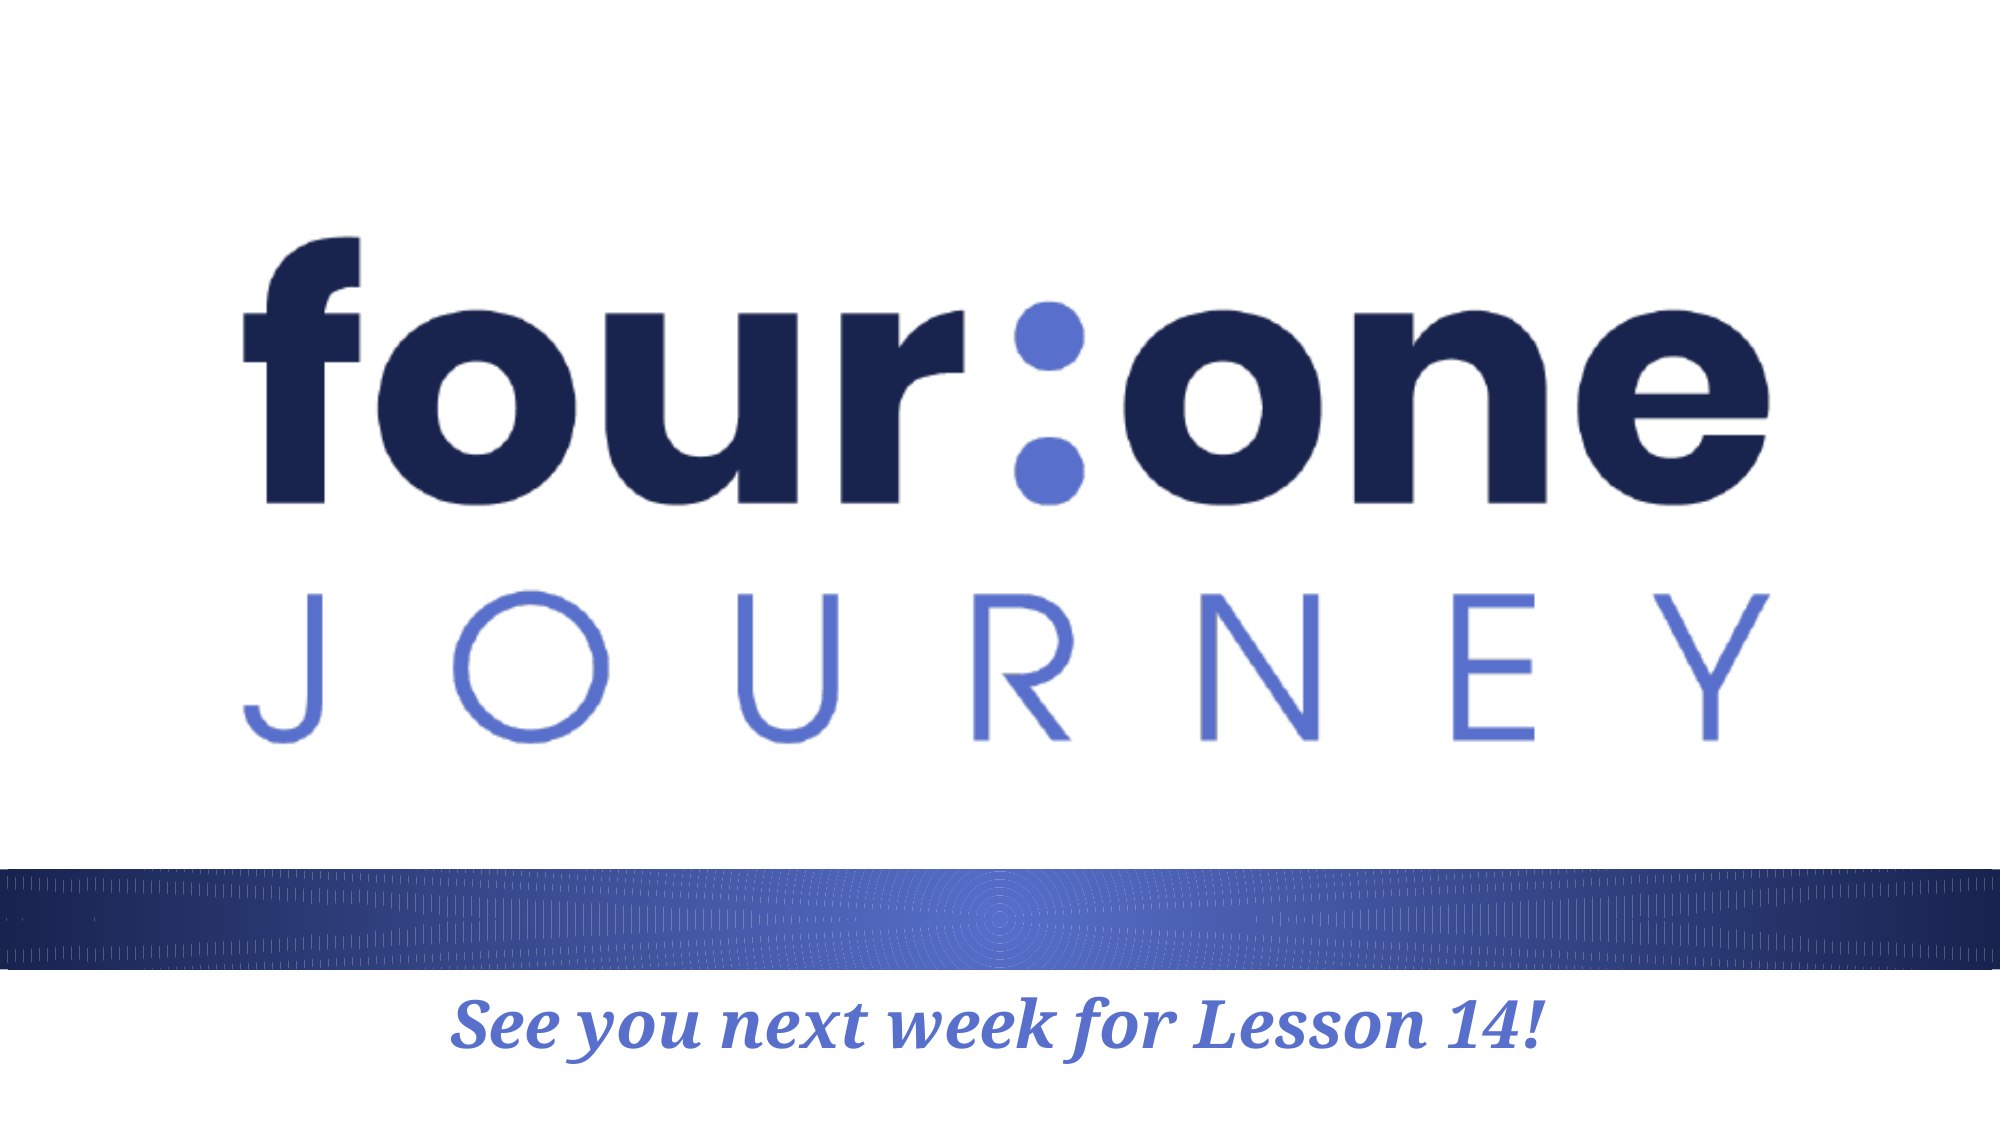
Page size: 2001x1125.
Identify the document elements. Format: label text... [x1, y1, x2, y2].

list See you next week for Lesson 14! [0, 975, 1999, 1100]
picture [233, 232, 1777, 755]
